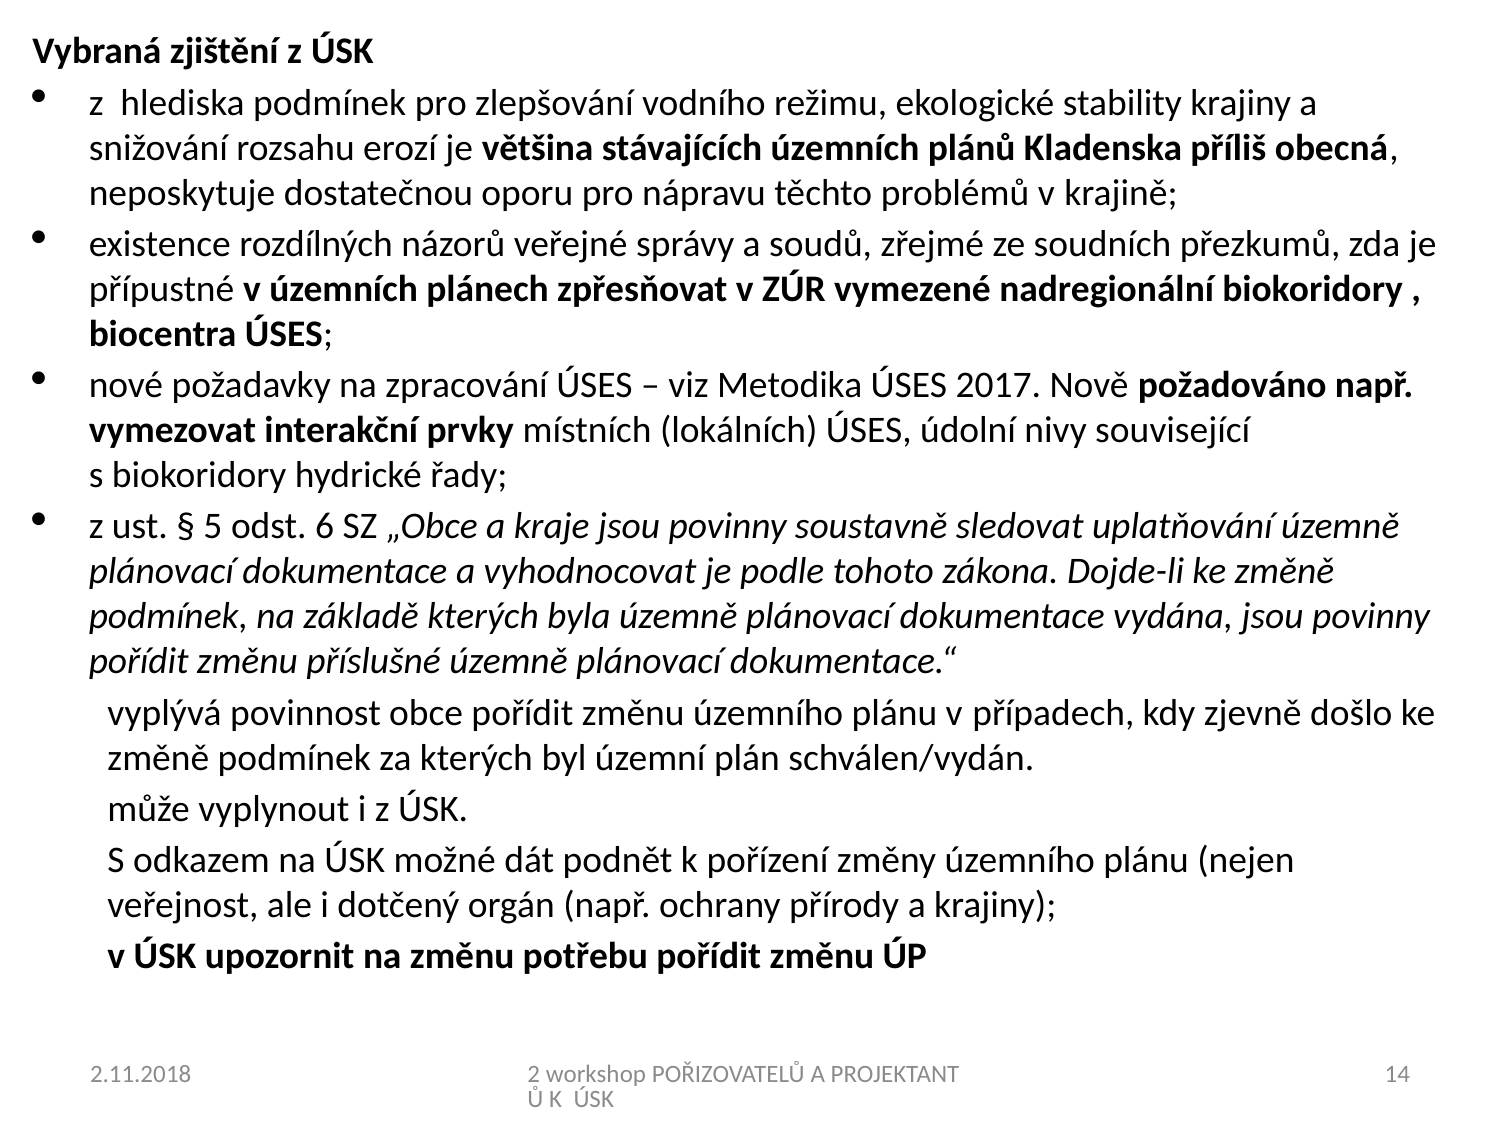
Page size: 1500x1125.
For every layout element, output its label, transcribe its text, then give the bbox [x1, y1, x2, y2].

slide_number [75, 1042, 425, 1103]
slide_number 14 [1074, 1042, 1425, 1103]
footer 2 workshop POŘIZOVATELŮ A PROJEKTANTŮ K ÚSK [512, 1042, 988, 1103]
text_box Vybraná zjištění z ÚSK z hlediska podmínek pro zlepšování vodního režimu, ekologické stability krajiny a snižování rozsahu erozí je většina stávajících územních plánů Kladenska příliš obecná, neposkytuje dostatečnou oporu pro nápravu těchto problémů v krajině; existence rozdílných názorů veřejné správy a soudů, zřejmé ze soudních přezkumů, zda je přípustné v územních plánech zpřesňovat v ZÚR vymezené nadregionální biokoridory , biocentra ÚSES; nové požadavky na zpracování ÚSES – viz Metodika ÚSES 2017. Nově požadováno např. vymezovat interakční prvky místních (lokálních) ÚSES, údolní nivy související s biokoridory hydrické řady; z ust. § 5 odst. 6 SZ „Obce a kraje jsou povinny soustavně sledovat uplatňování územně plánovací dokumentace a vyhodnocovat je podle tohoto zákona. Dojde-li ke změně podmínek, na základě kterých byla územně plánovací dokumentace vydána, jsou povinny pořídit změnu příslušné územně plánovací dokumentace.“ vyplývá povinnost obce pořídit změnu územního plánu v případech, kdy zjevně došlo ke změně podmínek za kterých byl územní plán schválen/vydán. může vyplynout i z ÚSK. S odkazem na ÚSK možné dát podnět k pořízení změny územního plánu (nejen veřejnost, ale i dotčený orgán (např. ochrany přírody a krajiny); v ÚSK upozornit na změnu potřebu pořídit změnu ÚP [17, 19, 1459, 1029]
